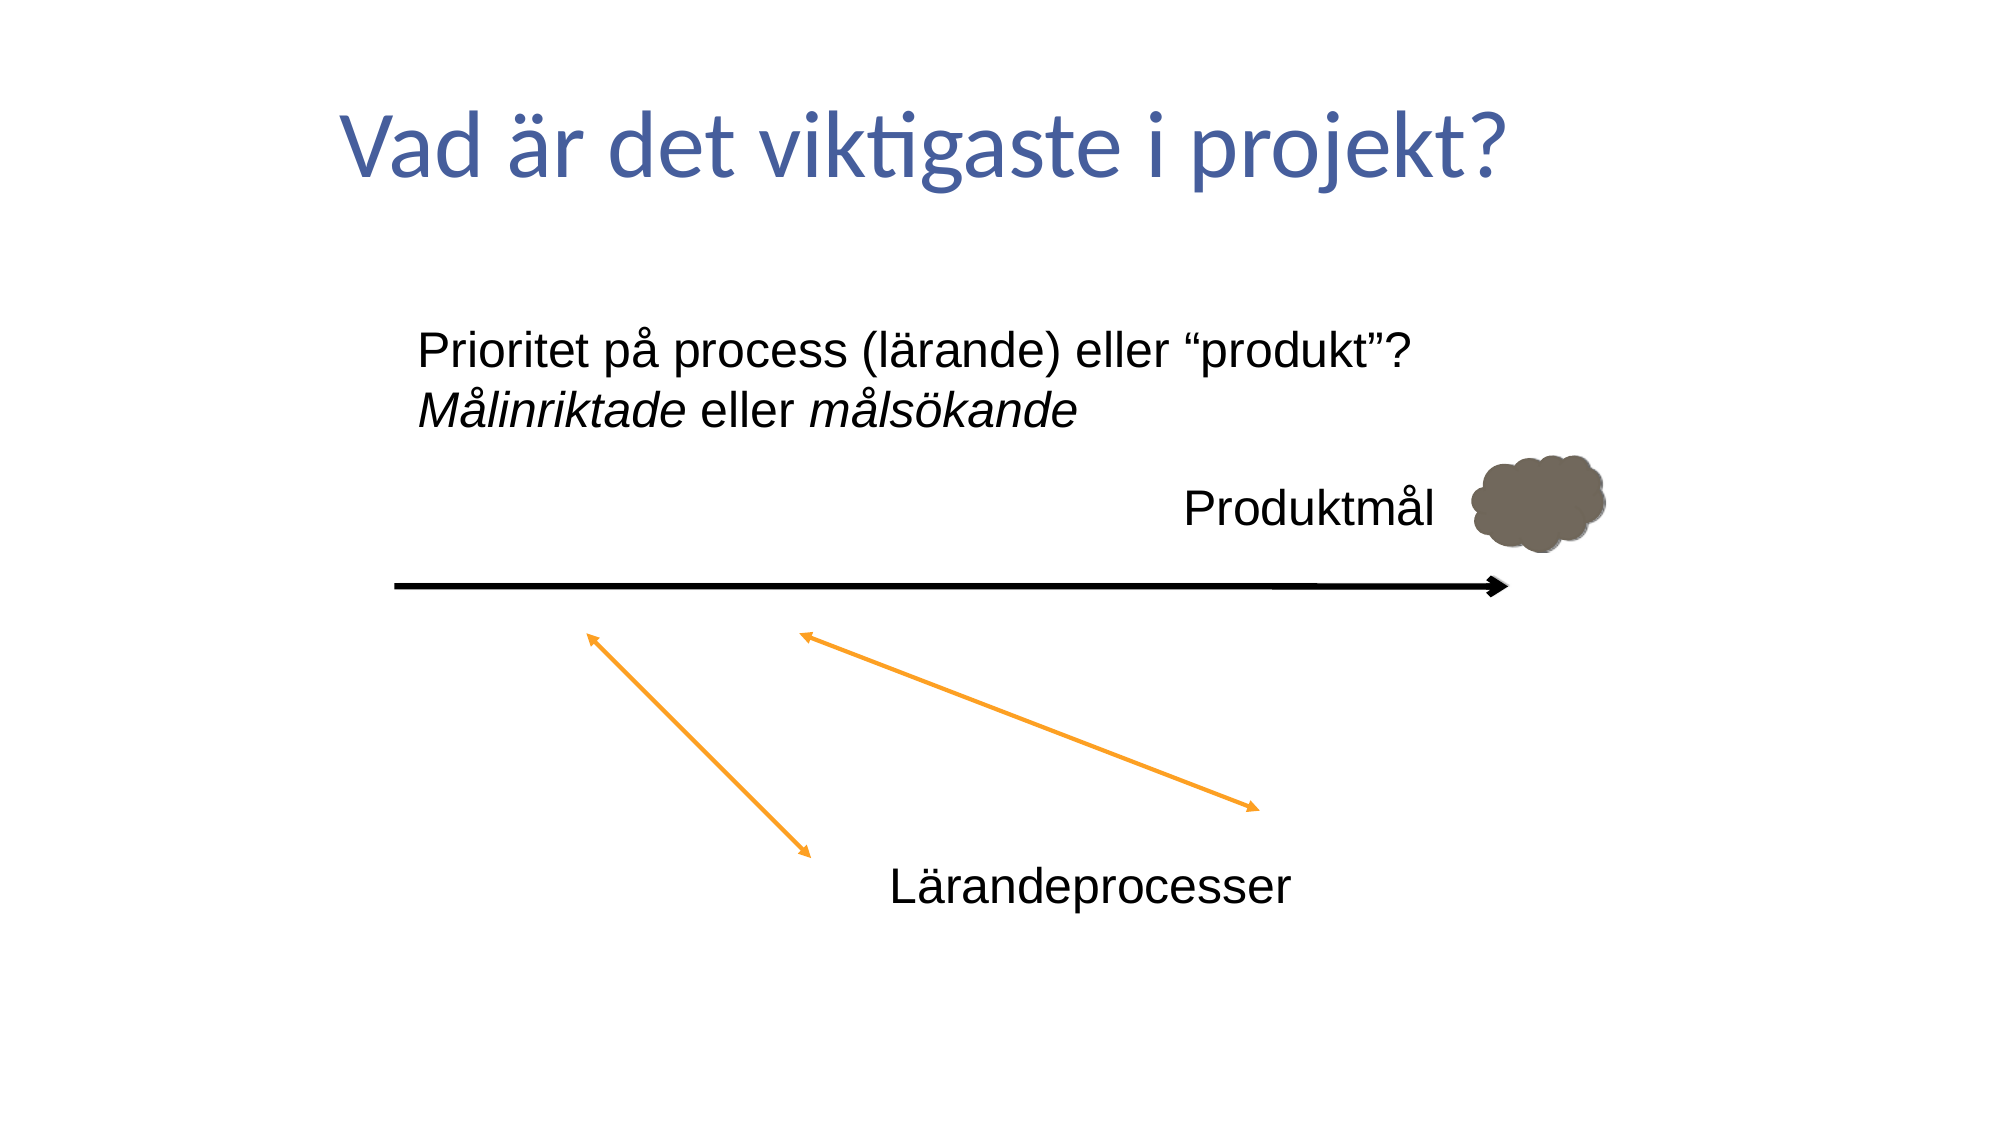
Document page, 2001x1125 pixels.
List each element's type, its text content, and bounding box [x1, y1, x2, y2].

text_box Prioritet på process (lärande) eller “produkt”? Målinriktade eller målsökande [402, 310, 1428, 446]
text_box Produktmål [1168, 467, 1451, 544]
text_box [799, 633, 1260, 811]
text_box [586, 633, 812, 858]
text_box Vad är det viktigaste i projekt? [324, 45, 1575, 233]
text_box [1472, 456, 1603, 552]
text_box Lärandeprocesser [874, 846, 1308, 922]
